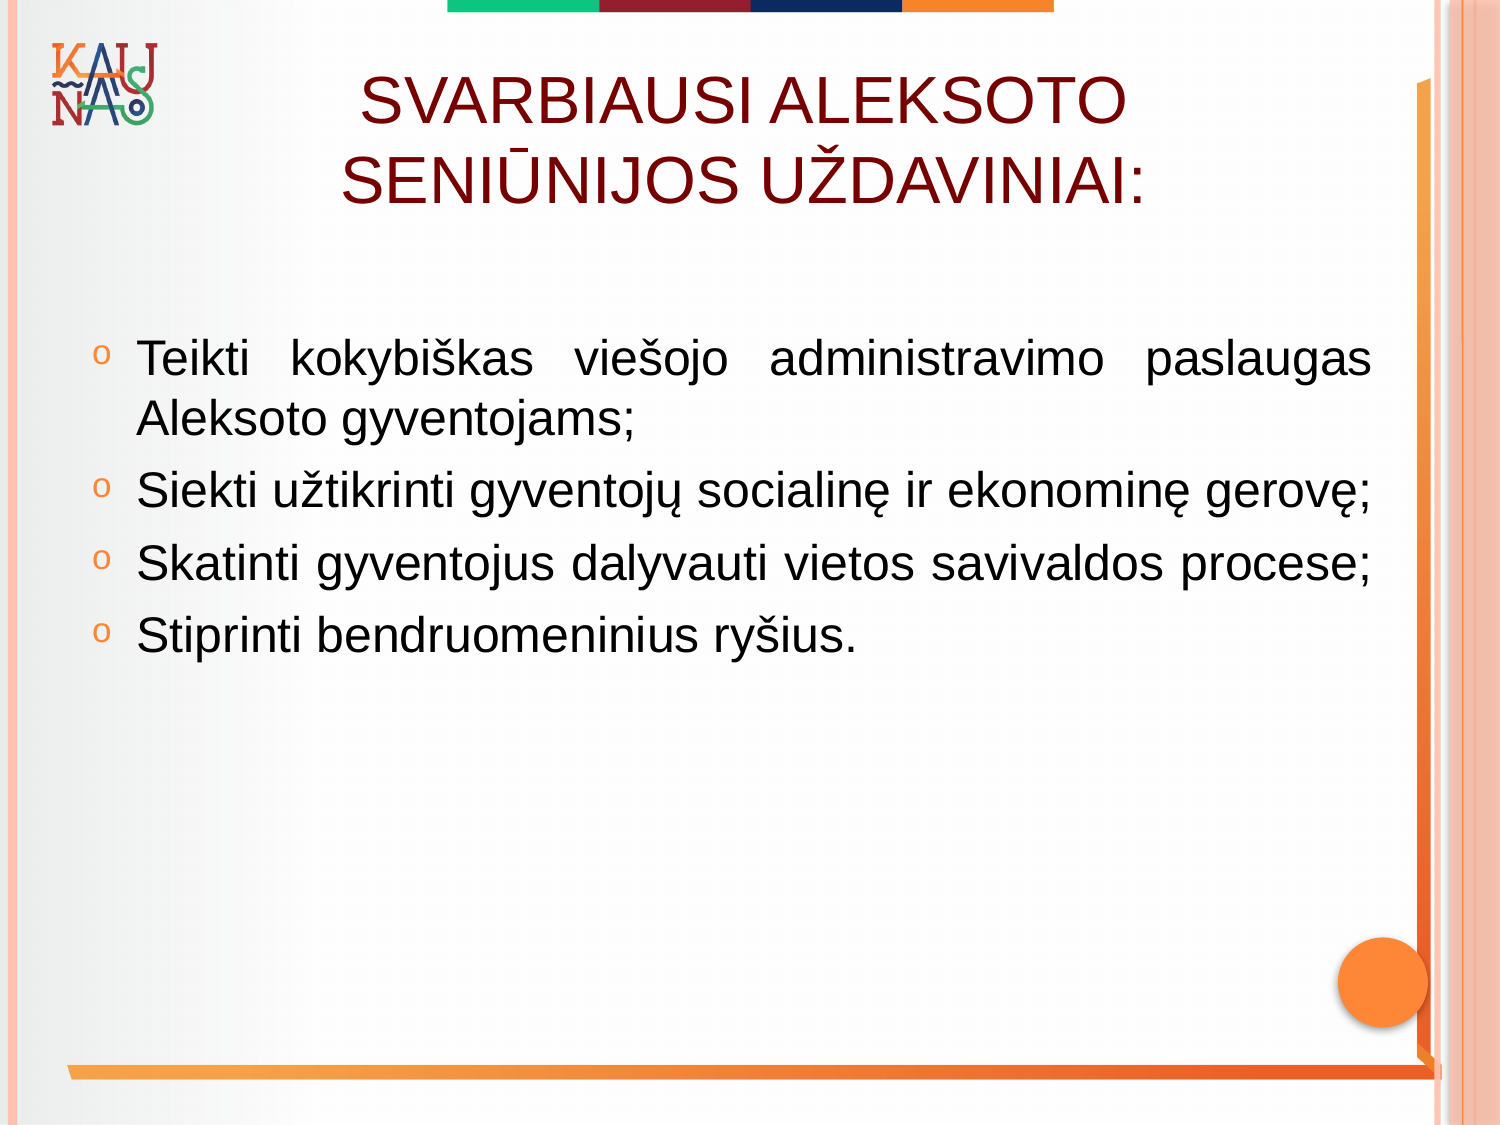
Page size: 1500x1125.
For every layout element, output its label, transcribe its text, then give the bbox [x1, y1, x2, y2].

picture [1441, 0, 1449, 1125]
picture [0, 0, 7, 1125]
list Teikti kokybiškas viešojo administravimo paslaugas Aleksoto gyventojams; Siekti užtikrinti gyventojų socialinę ir ekonominę gerovę; Skatinti gyventojus dalyvauti vietos savivaldos procese; Stiprinti bendruomeninius ryšius. [76, 255, 1388, 948]
picture [18, 0, 1434, 1125]
title Svarbiausi Aleksoto seniūnijos uždaviniai: [147, 54, 1341, 225]
